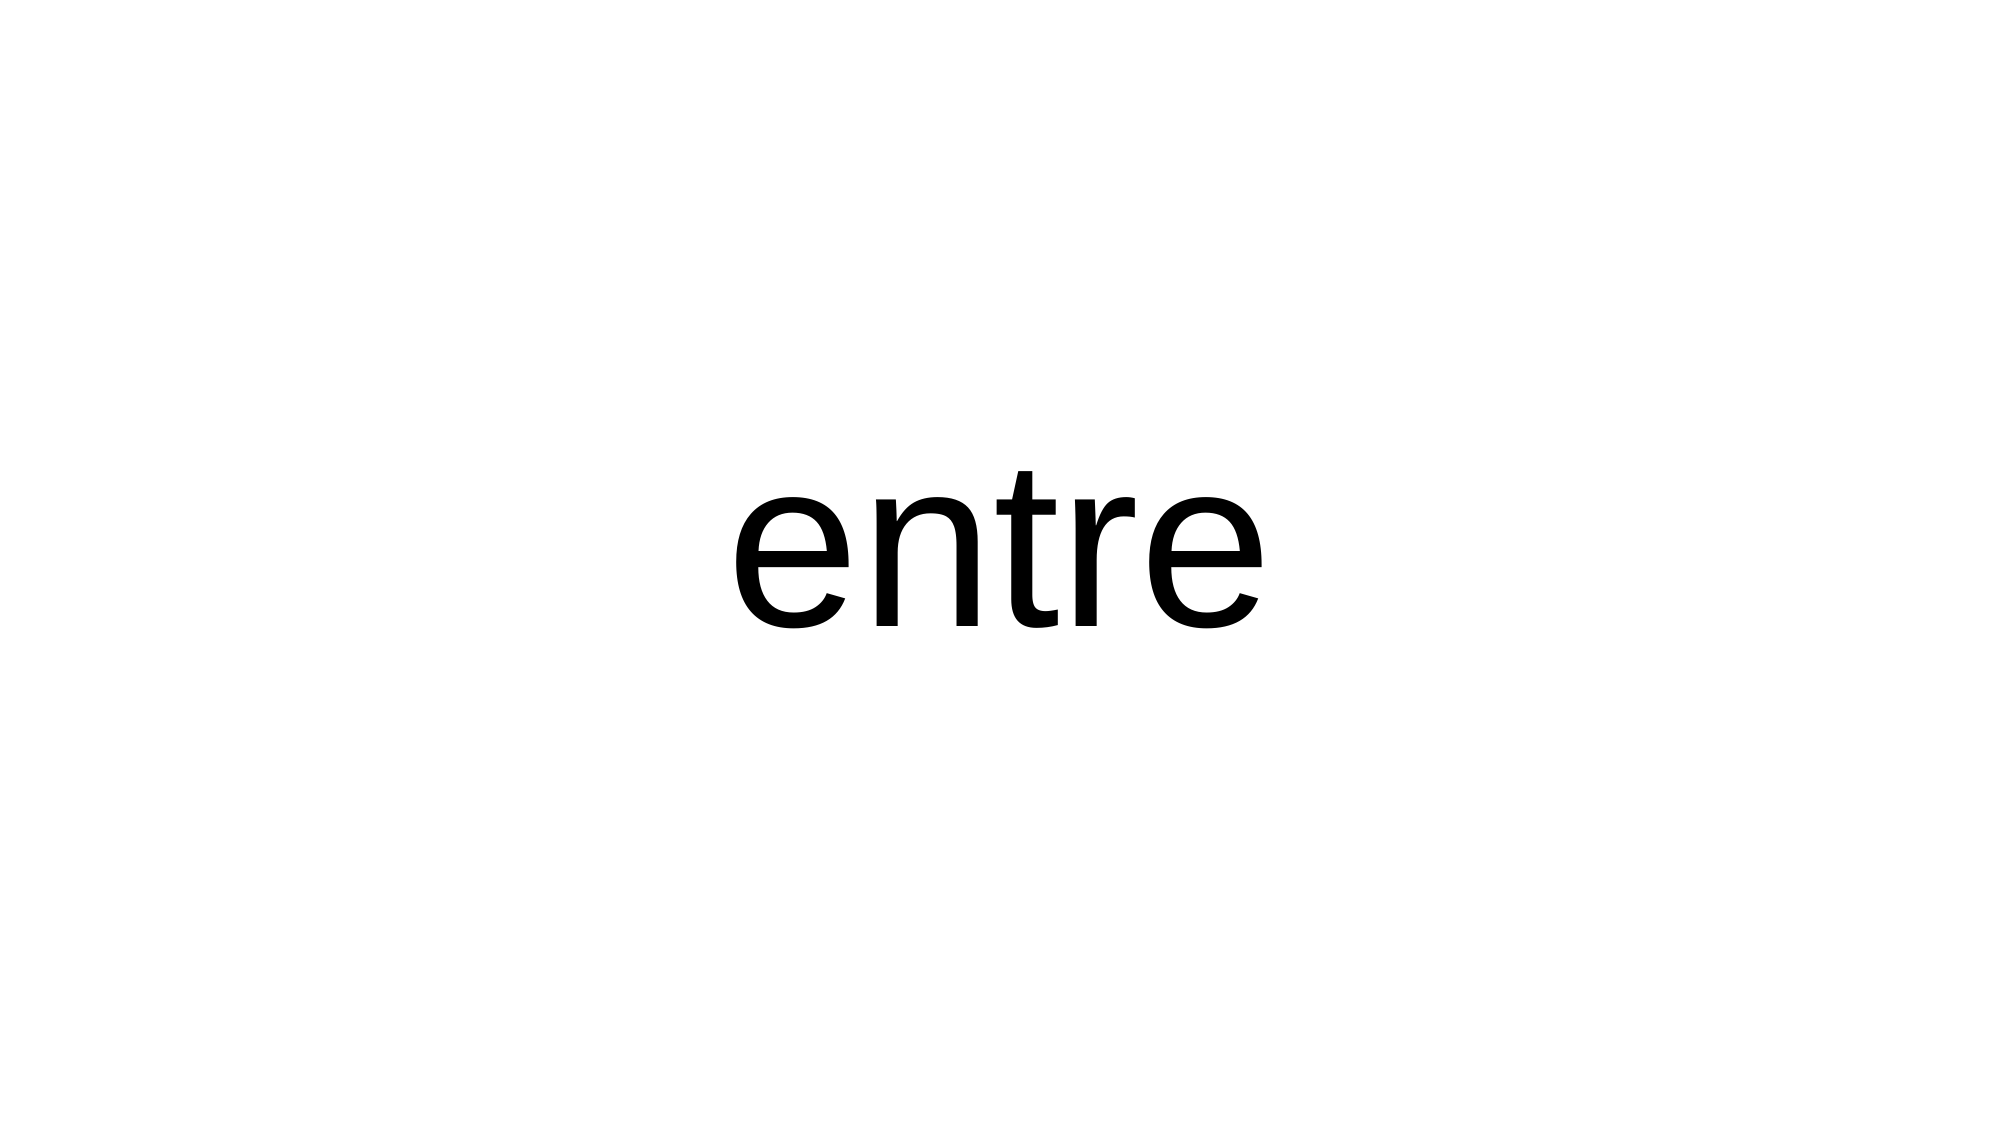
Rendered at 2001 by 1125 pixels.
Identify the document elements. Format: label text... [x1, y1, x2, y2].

title entre [249, 294, 1750, 686]
